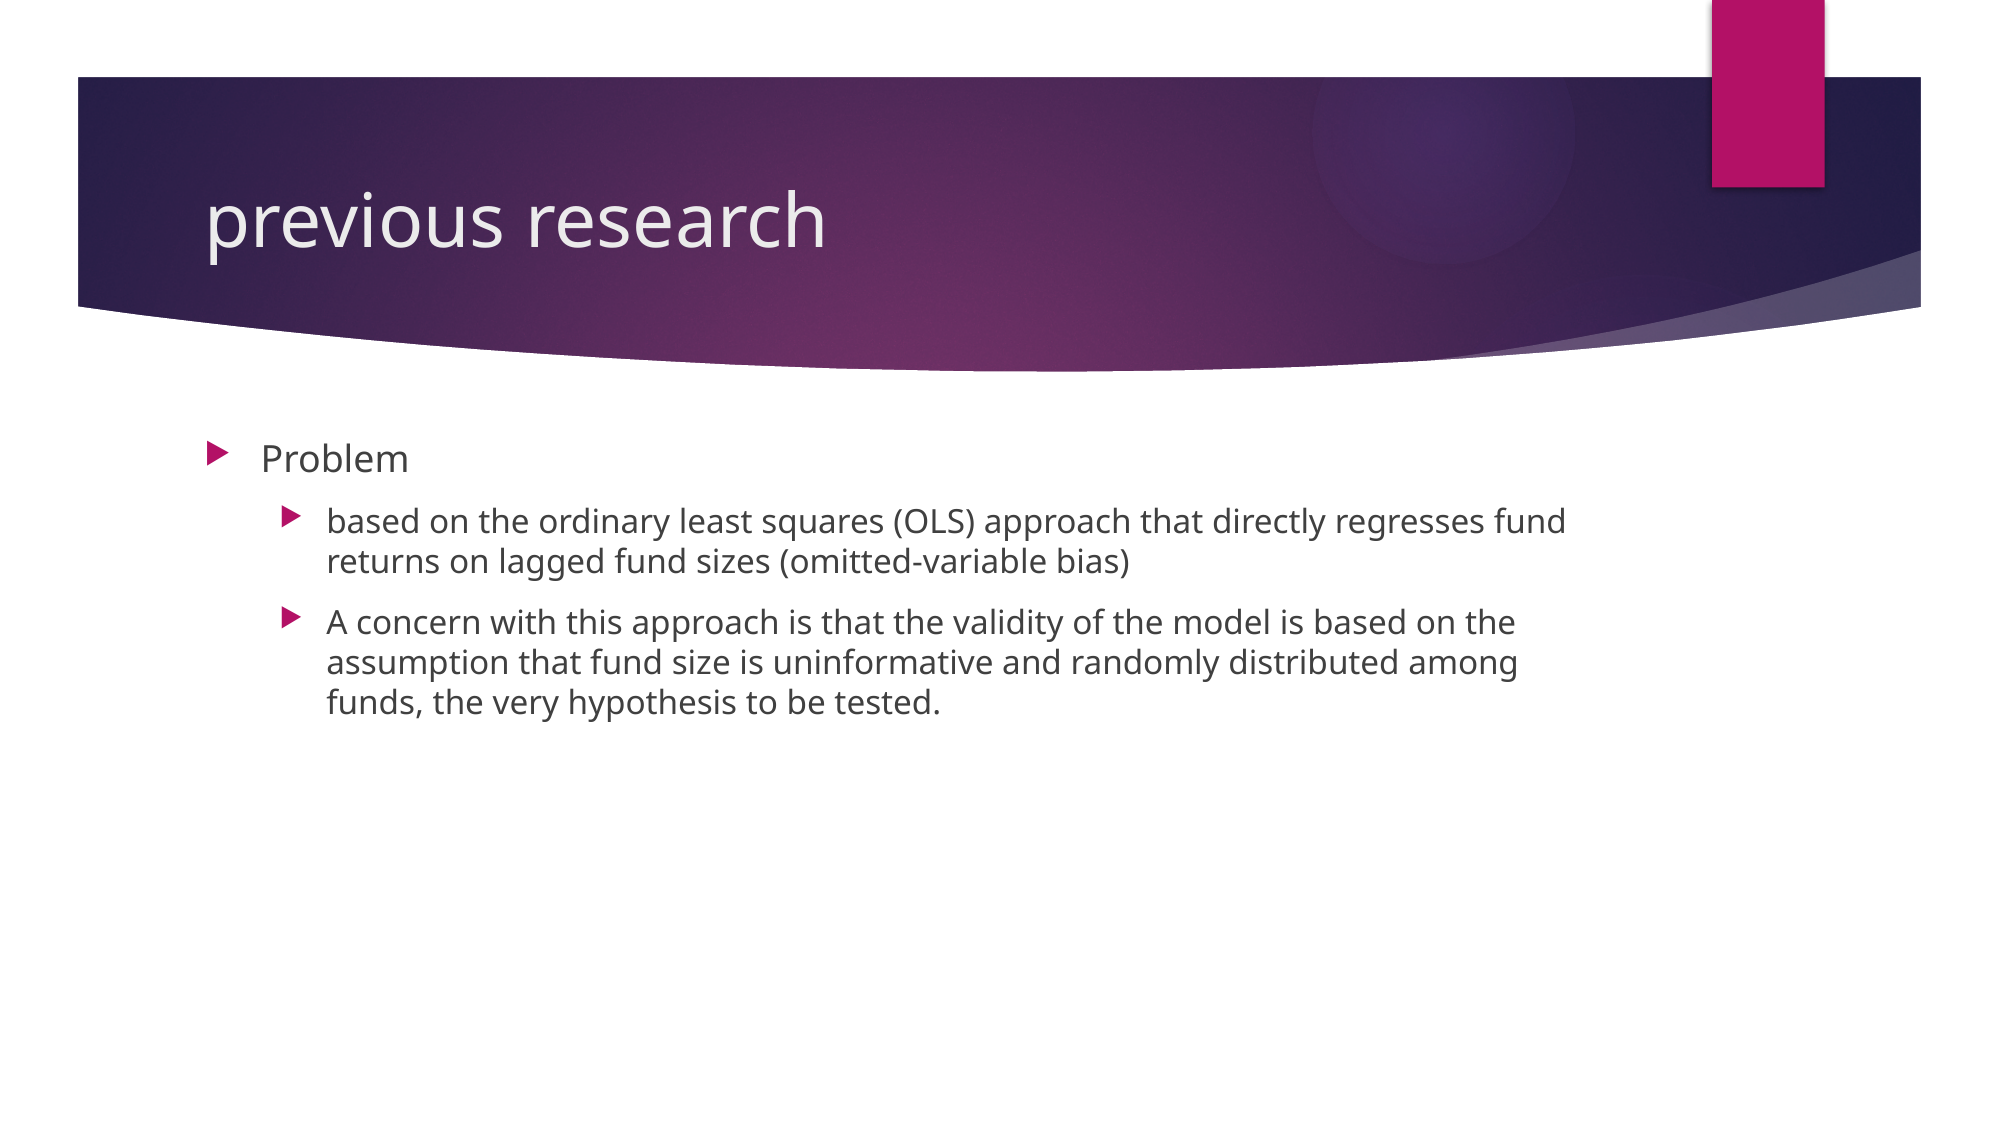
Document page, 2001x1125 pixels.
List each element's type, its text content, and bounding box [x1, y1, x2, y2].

list Problem based on the ordinary least squares (OLS) approach that directly regresses fund returns on lagged fund sizes (omitted-variable bias) A concern with this approach is that the validity of the model is based on the assumption that fund size is uninformative and randomly distributed among funds, the very hypothesis to be tested. [189, 427, 1638, 988]
title previous research [189, 159, 1627, 276]
